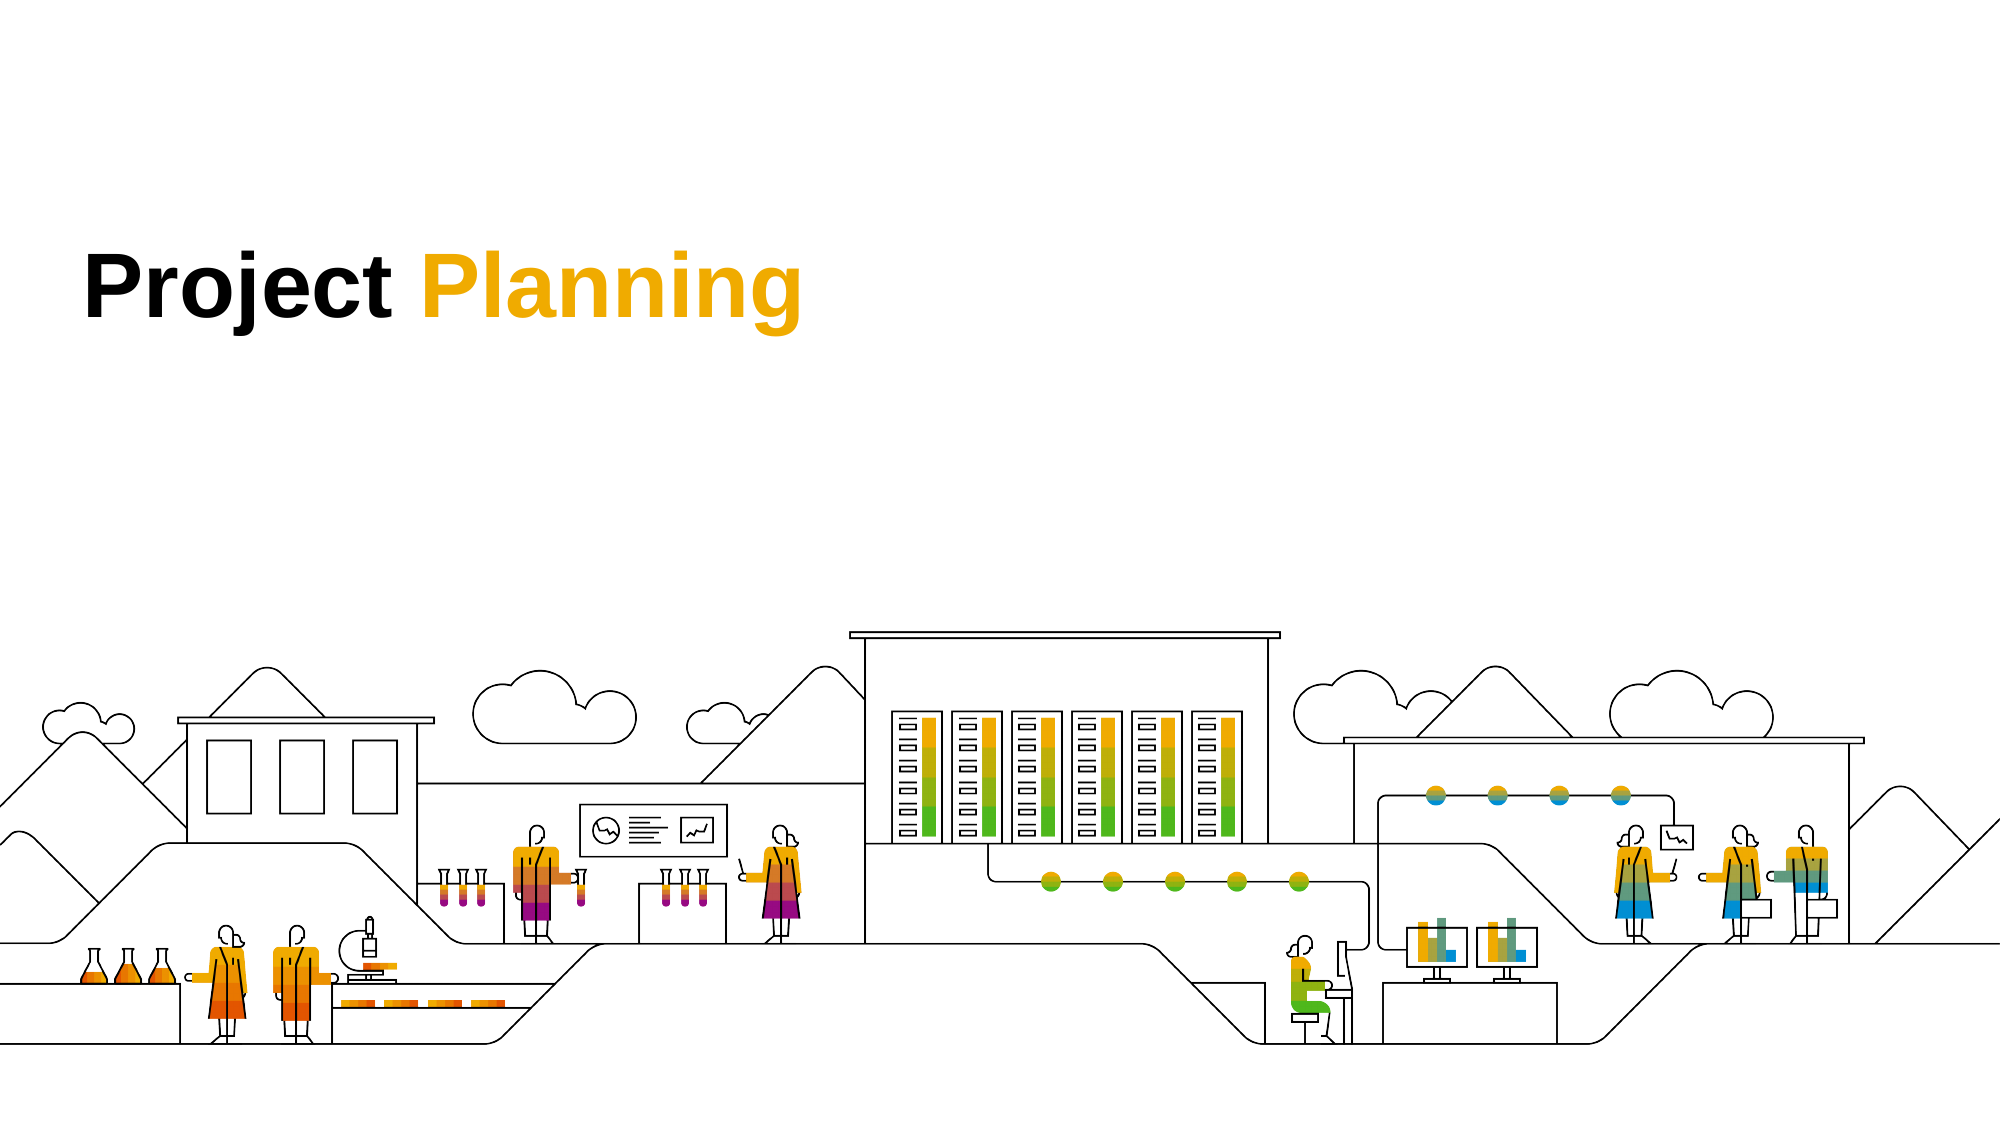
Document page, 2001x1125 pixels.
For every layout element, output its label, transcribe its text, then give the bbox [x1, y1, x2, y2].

picture [0, 561, 2000, 1125]
title Project Planning [82, 225, 1917, 337]
